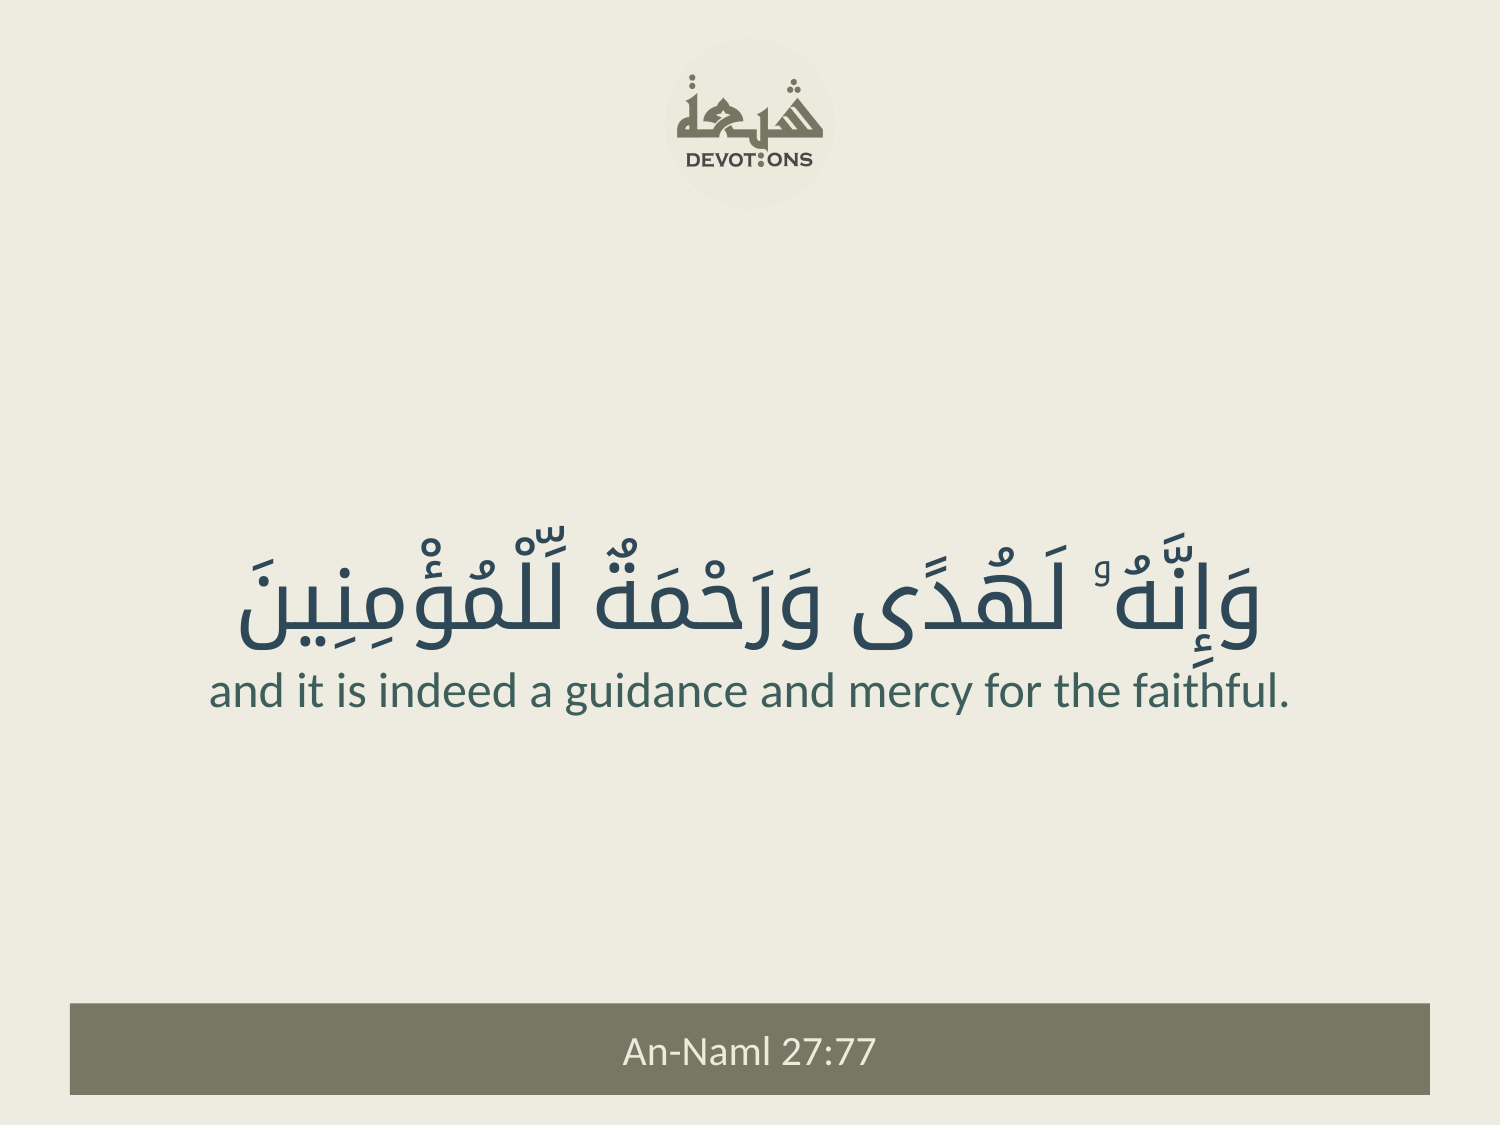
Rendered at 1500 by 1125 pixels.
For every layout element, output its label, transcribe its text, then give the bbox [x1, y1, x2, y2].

list An-Naml 27:77 [69, 1003, 1430, 1095]
list وَإِنَّهُۥ لَهُدًى وَرَحْمَةٌ لِّلْمُؤْمِنِينَ and it is indeed a guidance and mercy for the faithful. [69, 203, 1430, 1003]
picture [656, 29, 844, 203]
